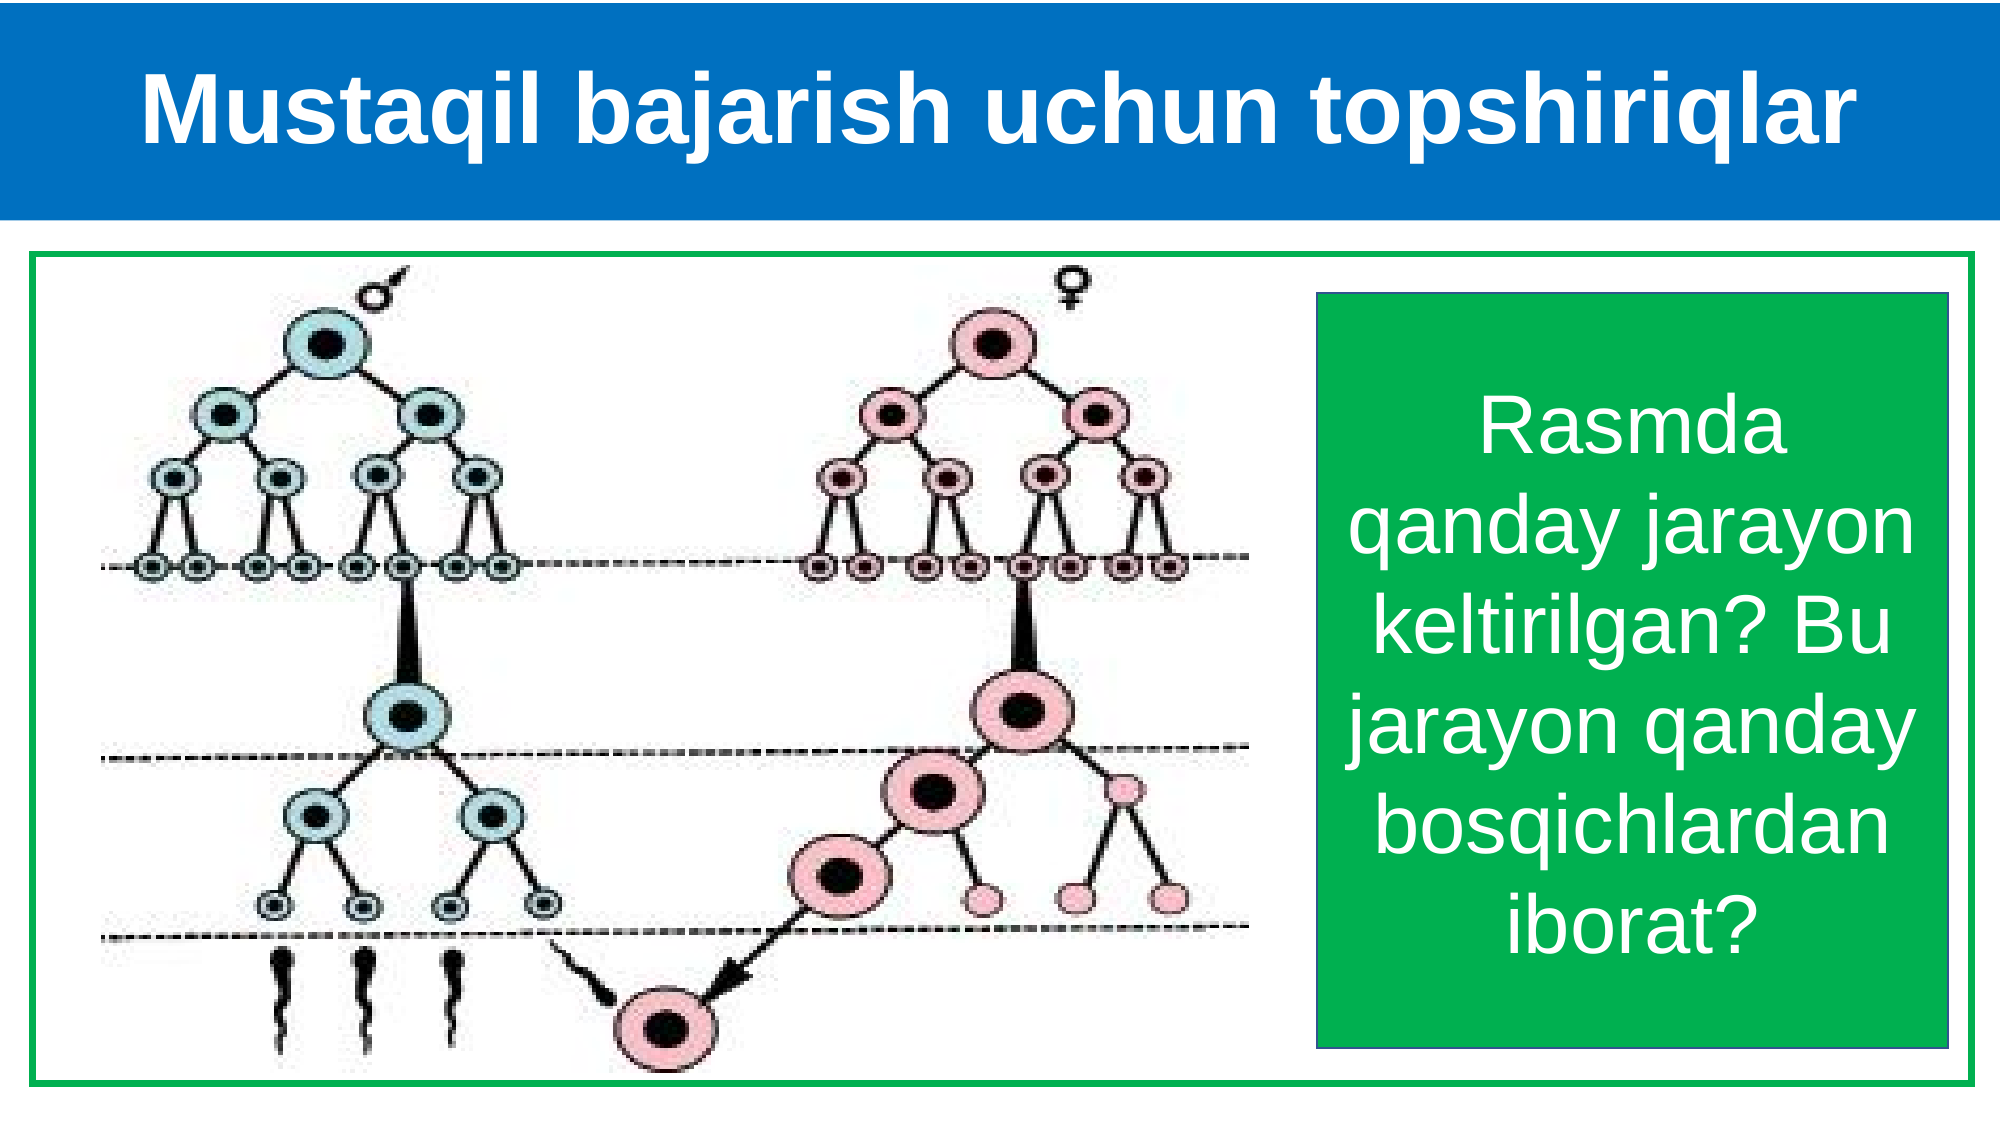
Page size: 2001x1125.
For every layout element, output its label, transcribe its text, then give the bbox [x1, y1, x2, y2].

text_box Rasmda qanday jarayon keltirilgan? Bu jarayon qanday bosqichlardan iborat? [1316, 292, 1949, 1049]
text_box [32, 253, 1973, 1085]
picture [101, 265, 1249, 1073]
title Mustaqil bajarish uchun topshiriqlar [0, 3, 2000, 221]
